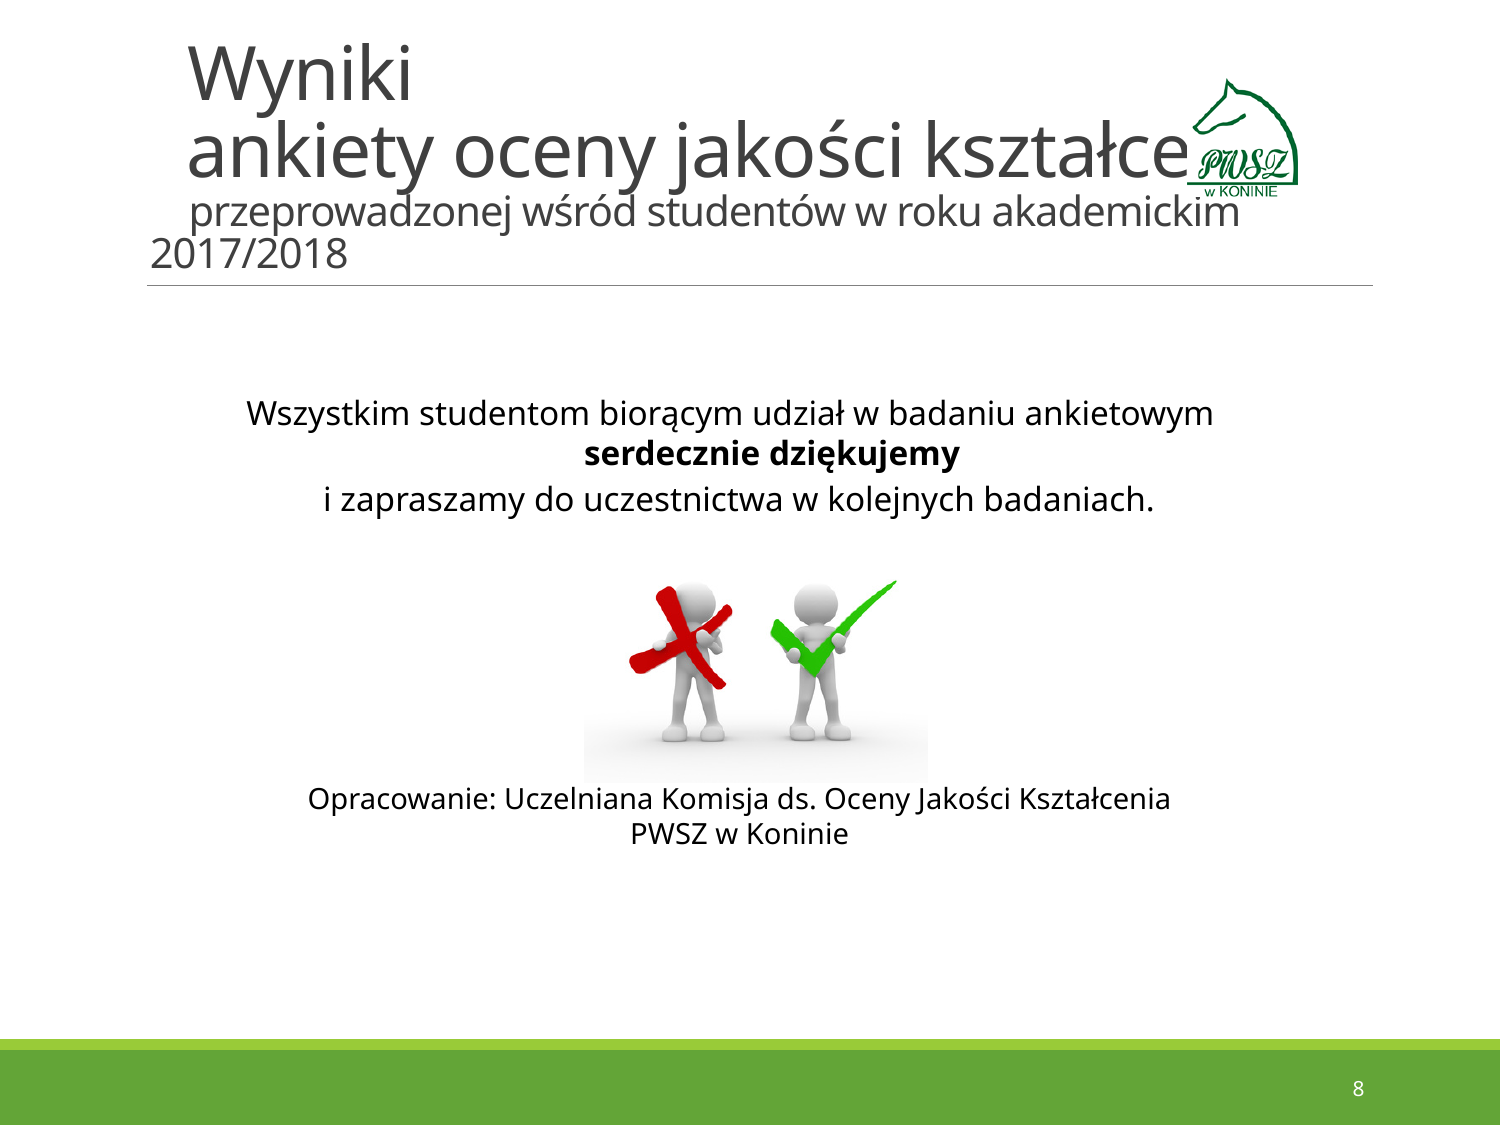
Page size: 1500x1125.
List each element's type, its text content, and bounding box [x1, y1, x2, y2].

picture [1186, 77, 1299, 197]
picture [584, 538, 928, 783]
slide_number 8 [1217, 1062, 1380, 1120]
text_box Wszystkim studentom biorącym udział w badaniu ankietowym serdecznie dziękujemy i zapraszamy do uczestnictwa w kolejnych badaniach. Opracowanie: Uczelniana Komisja ds. Oceny Jakości Kształcenia PWSZ w Koninie [64, 338, 1415, 1062]
title Wyniki ankiety oceny jakości kształcenia przeprowadzonej wśród studentów w roku akademickim 2017/2018 [134, 47, 1373, 285]
